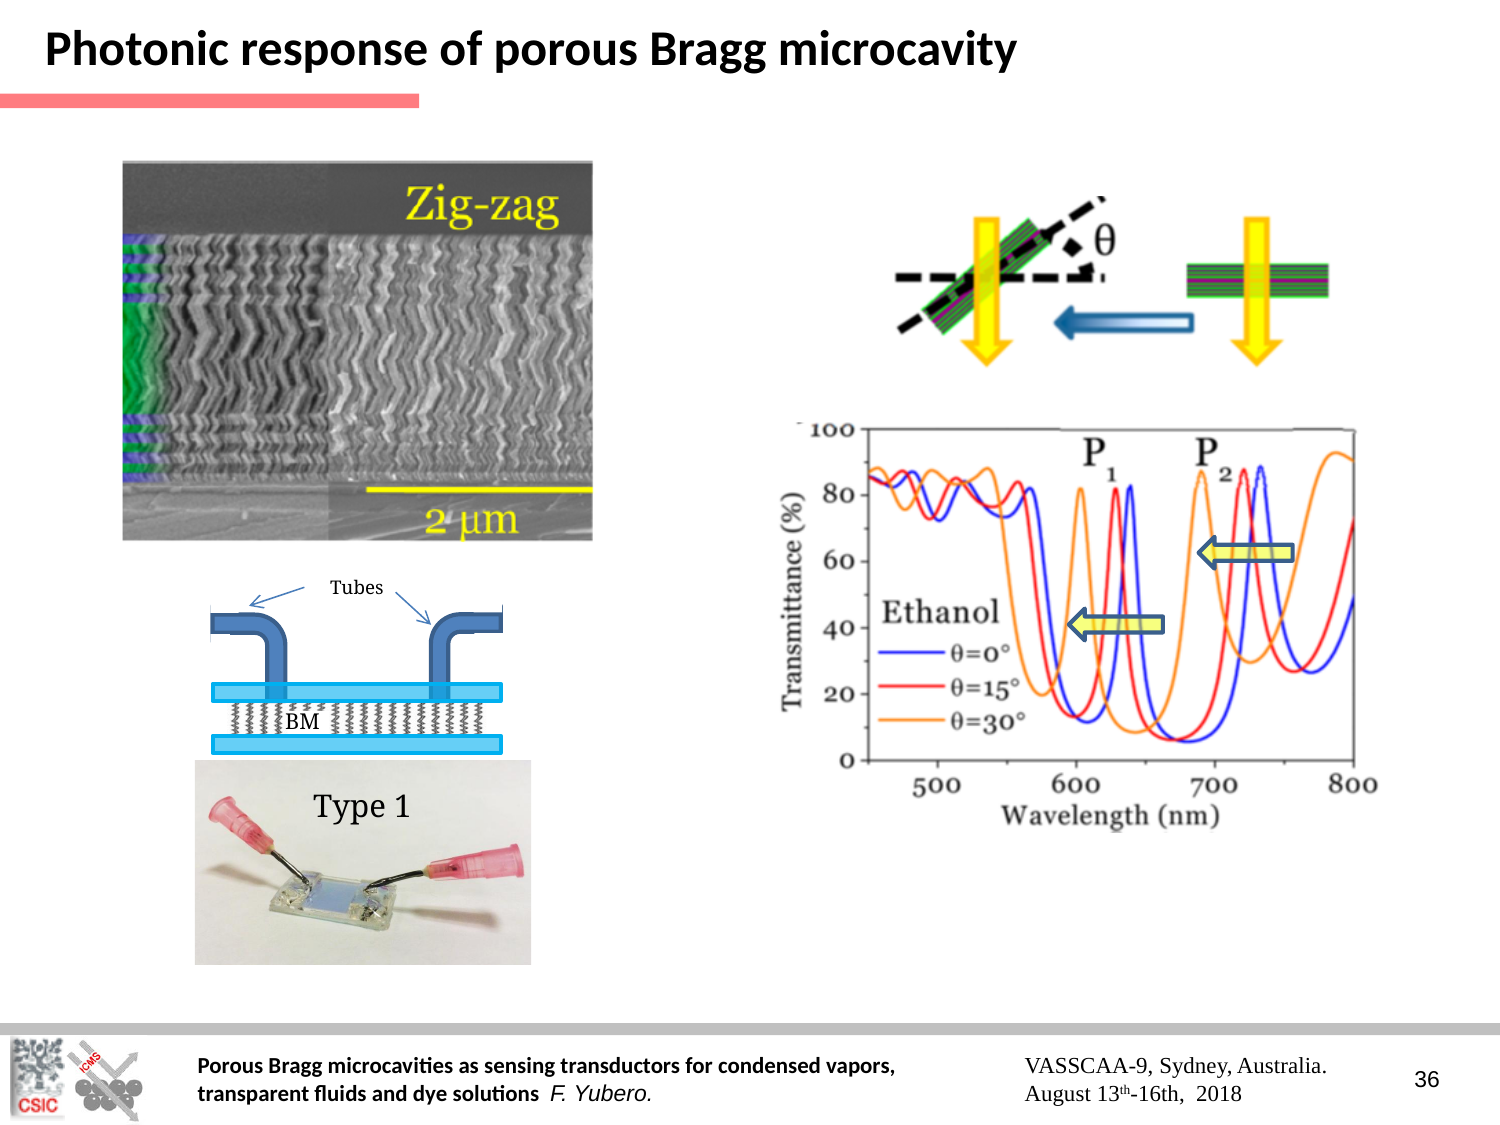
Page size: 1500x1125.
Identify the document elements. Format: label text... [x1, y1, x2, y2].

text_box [194, 568, 536, 965]
picture [122, 150, 595, 543]
picture [64, 1035, 148, 1125]
picture [753, 195, 1425, 833]
text_box Photonic response of porous Bragg microcavity [30, 8, 1034, 84]
